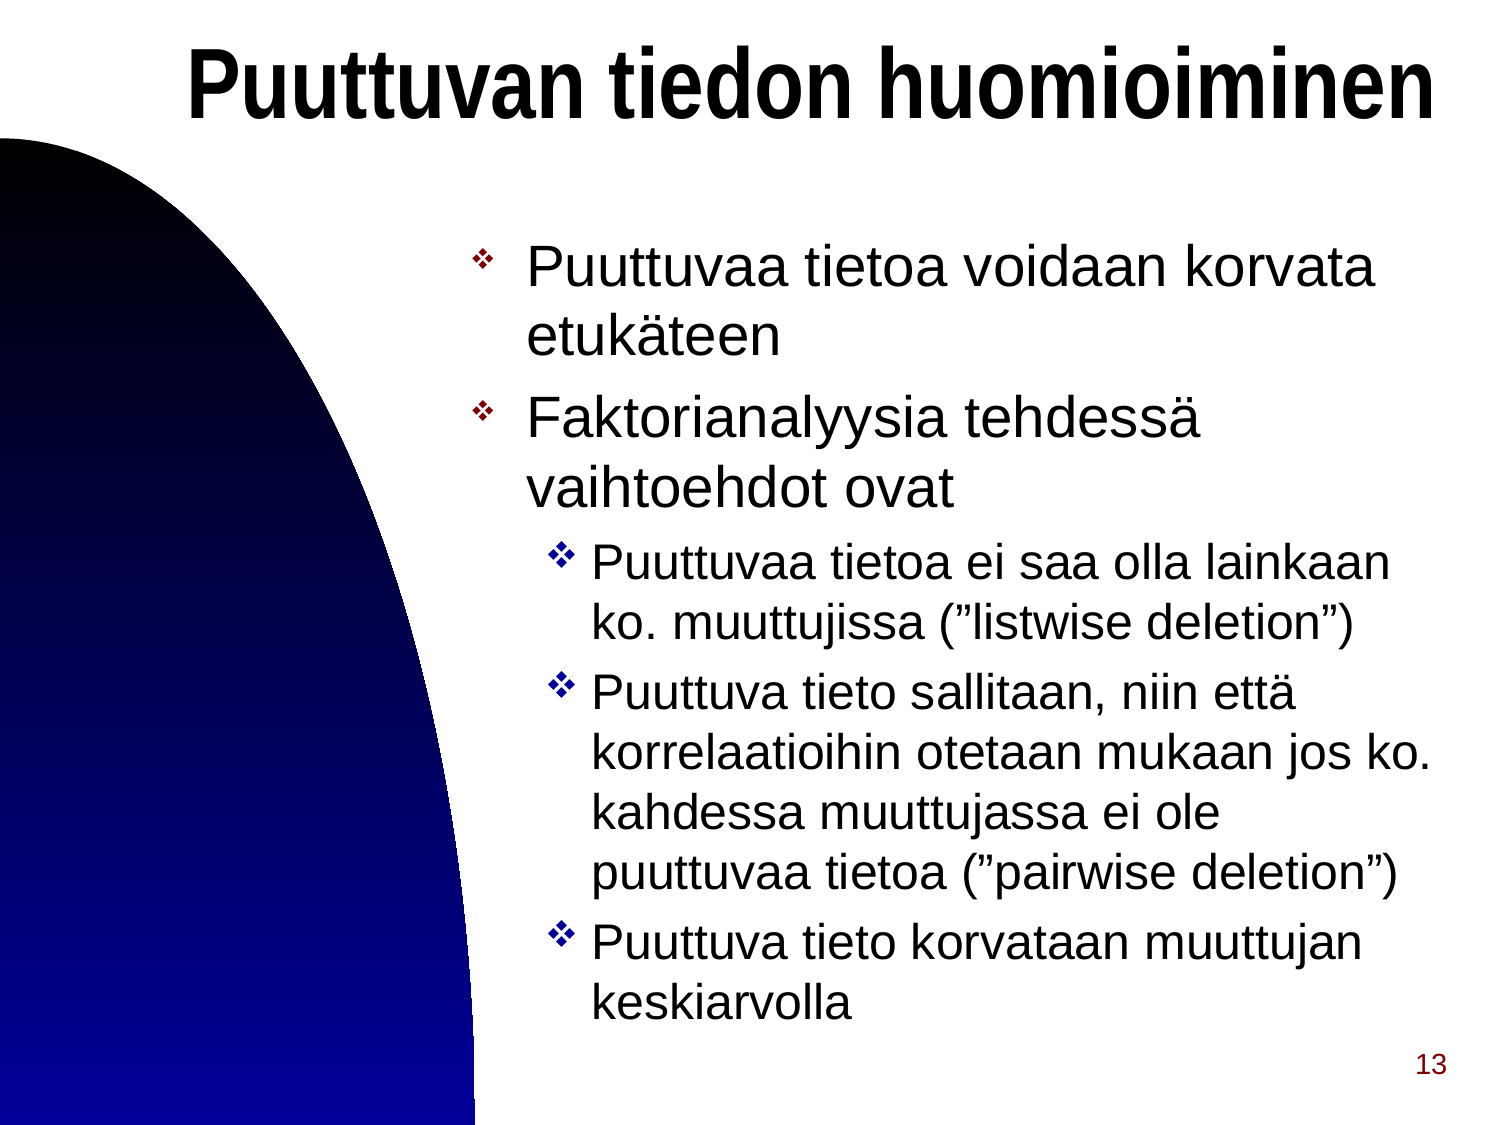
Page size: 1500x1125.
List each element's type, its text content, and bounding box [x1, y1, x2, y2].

list Puuttuvaa tietoa voidaan korvata etukäteen Faktorianalyysia tehdessä vaihtoehdot ovat Puuttuvaa tietoa ei saa olla lainkaan ko. muuttujissa (”listwise deletion”) Puuttuva tieto sallitaan, niin että korrelaatioihin otetaan mukaan jos ko. kahdessa muuttujassa ei ole puuttuvaa tietoa (”pairwise deletion”) Puuttuva tieto korvataan muuttujan keskiarvolla [454, 220, 1455, 1047]
slide_number 13 [1149, 1025, 1463, 1100]
title Puuttuvan tiedon huomioiminen [171, 0, 1463, 188]
